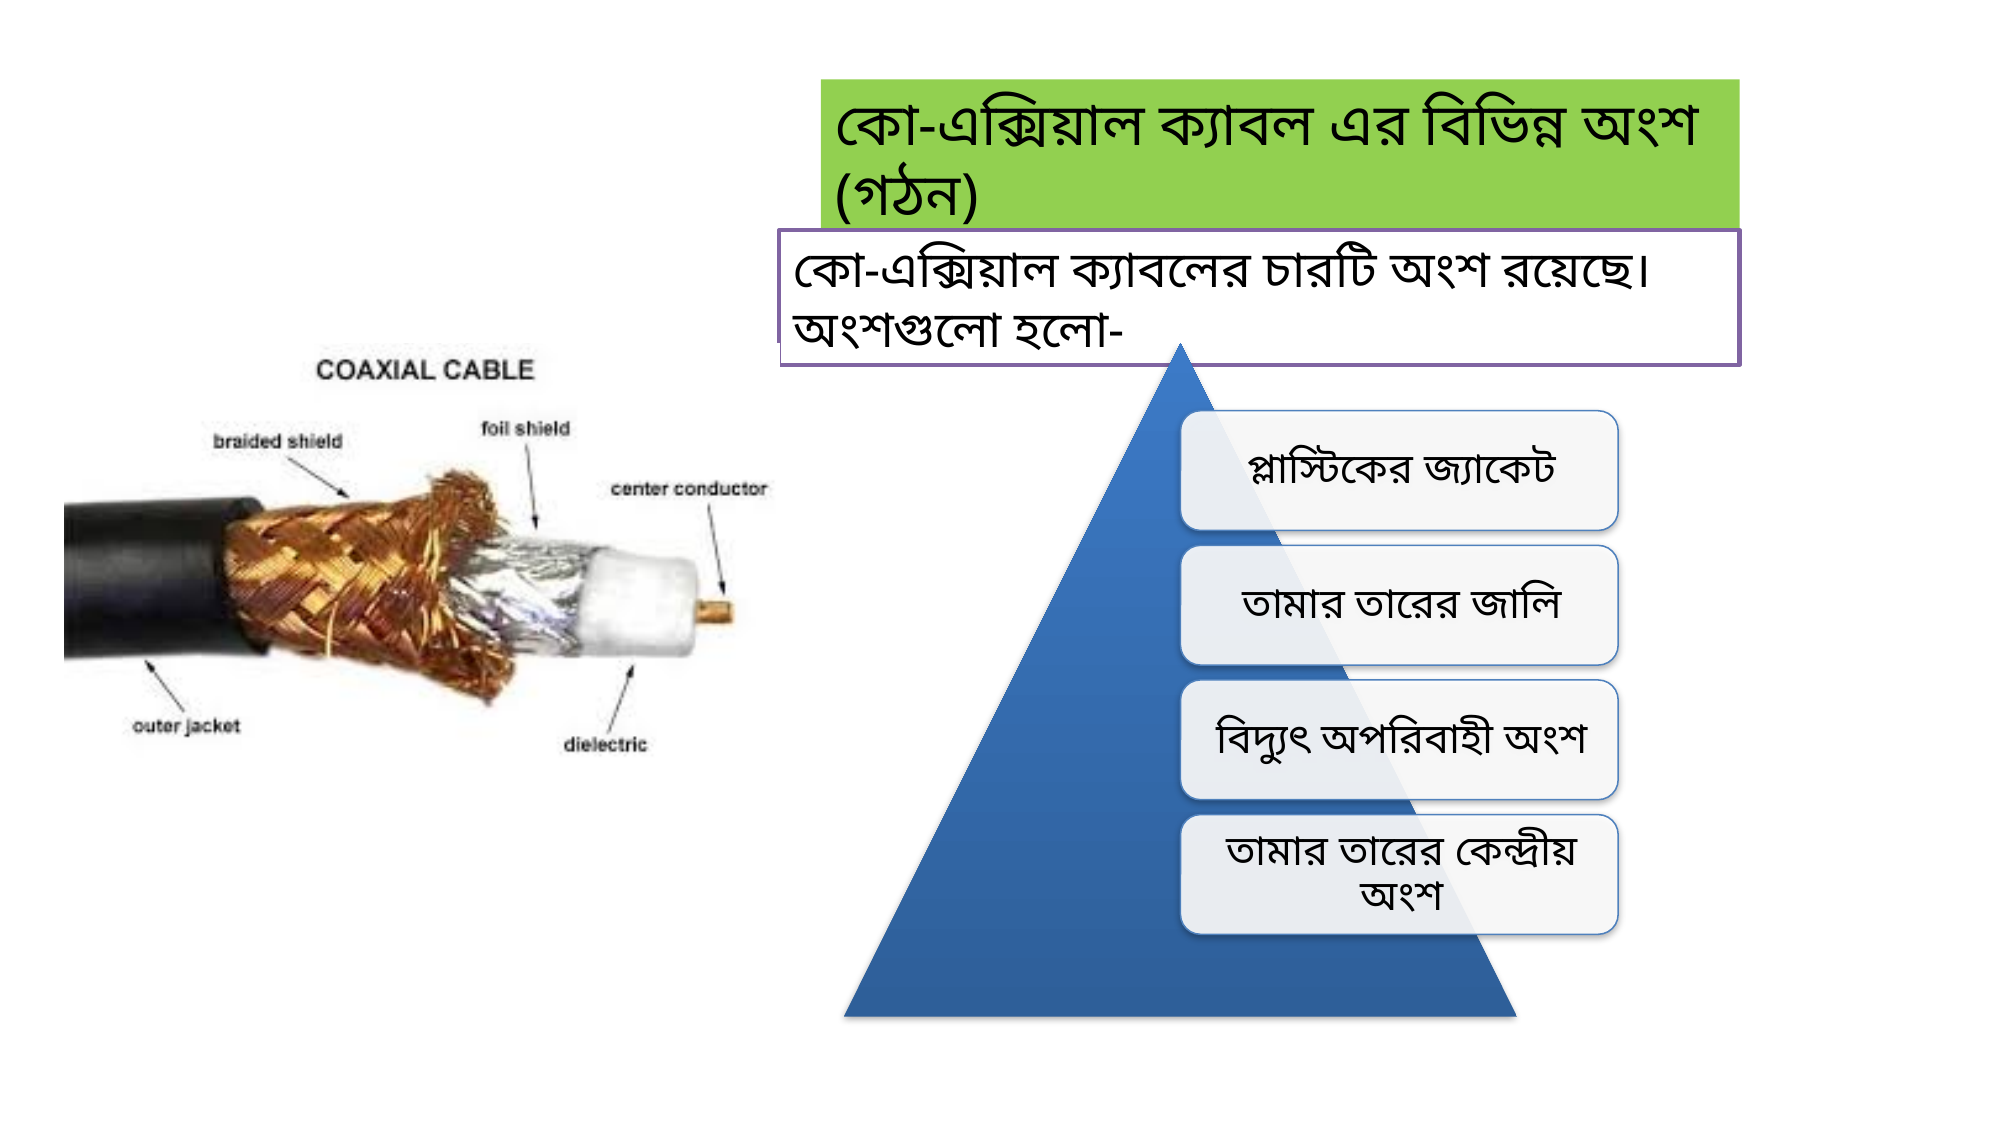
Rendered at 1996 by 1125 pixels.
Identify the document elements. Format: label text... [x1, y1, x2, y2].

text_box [497, 342, 1965, 1017]
text_box কো-এক্সিয়াল ক্যাবল এর বিভিন্ন অংশ (গঠন) [820, 79, 1740, 228]
picture [64, 342, 780, 773]
text_box কো-এক্সিয়াল ক্যাবলের চারটি অংশ রয়েছে। অংশগুলো হলো- [777, 228, 1742, 341]
